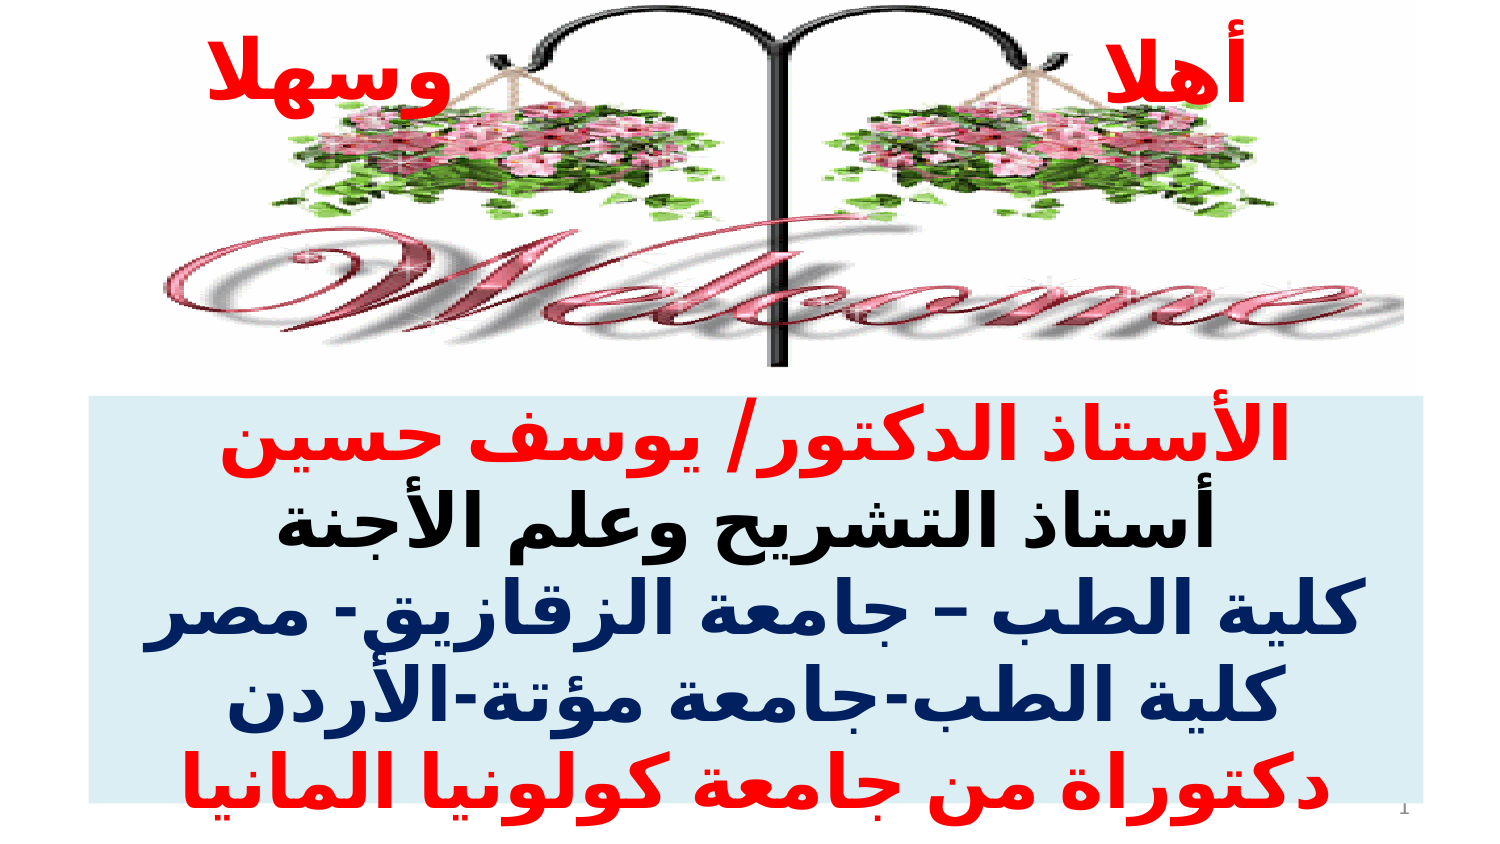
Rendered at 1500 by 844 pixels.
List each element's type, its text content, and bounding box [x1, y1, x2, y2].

text_box الأستاذ الدكتور/ يوسف حسين أستاذ التشريح وعلم الأجنة كلية الطب – جامعة الزقازيق- مصر كلية الطب-جامعة مؤتة-الأردن دكتوراة من جامعة كولونيا المانيا [88, 395, 1424, 804]
slide_number 1 [1074, 782, 1425, 827]
picture [159, 0, 1417, 393]
